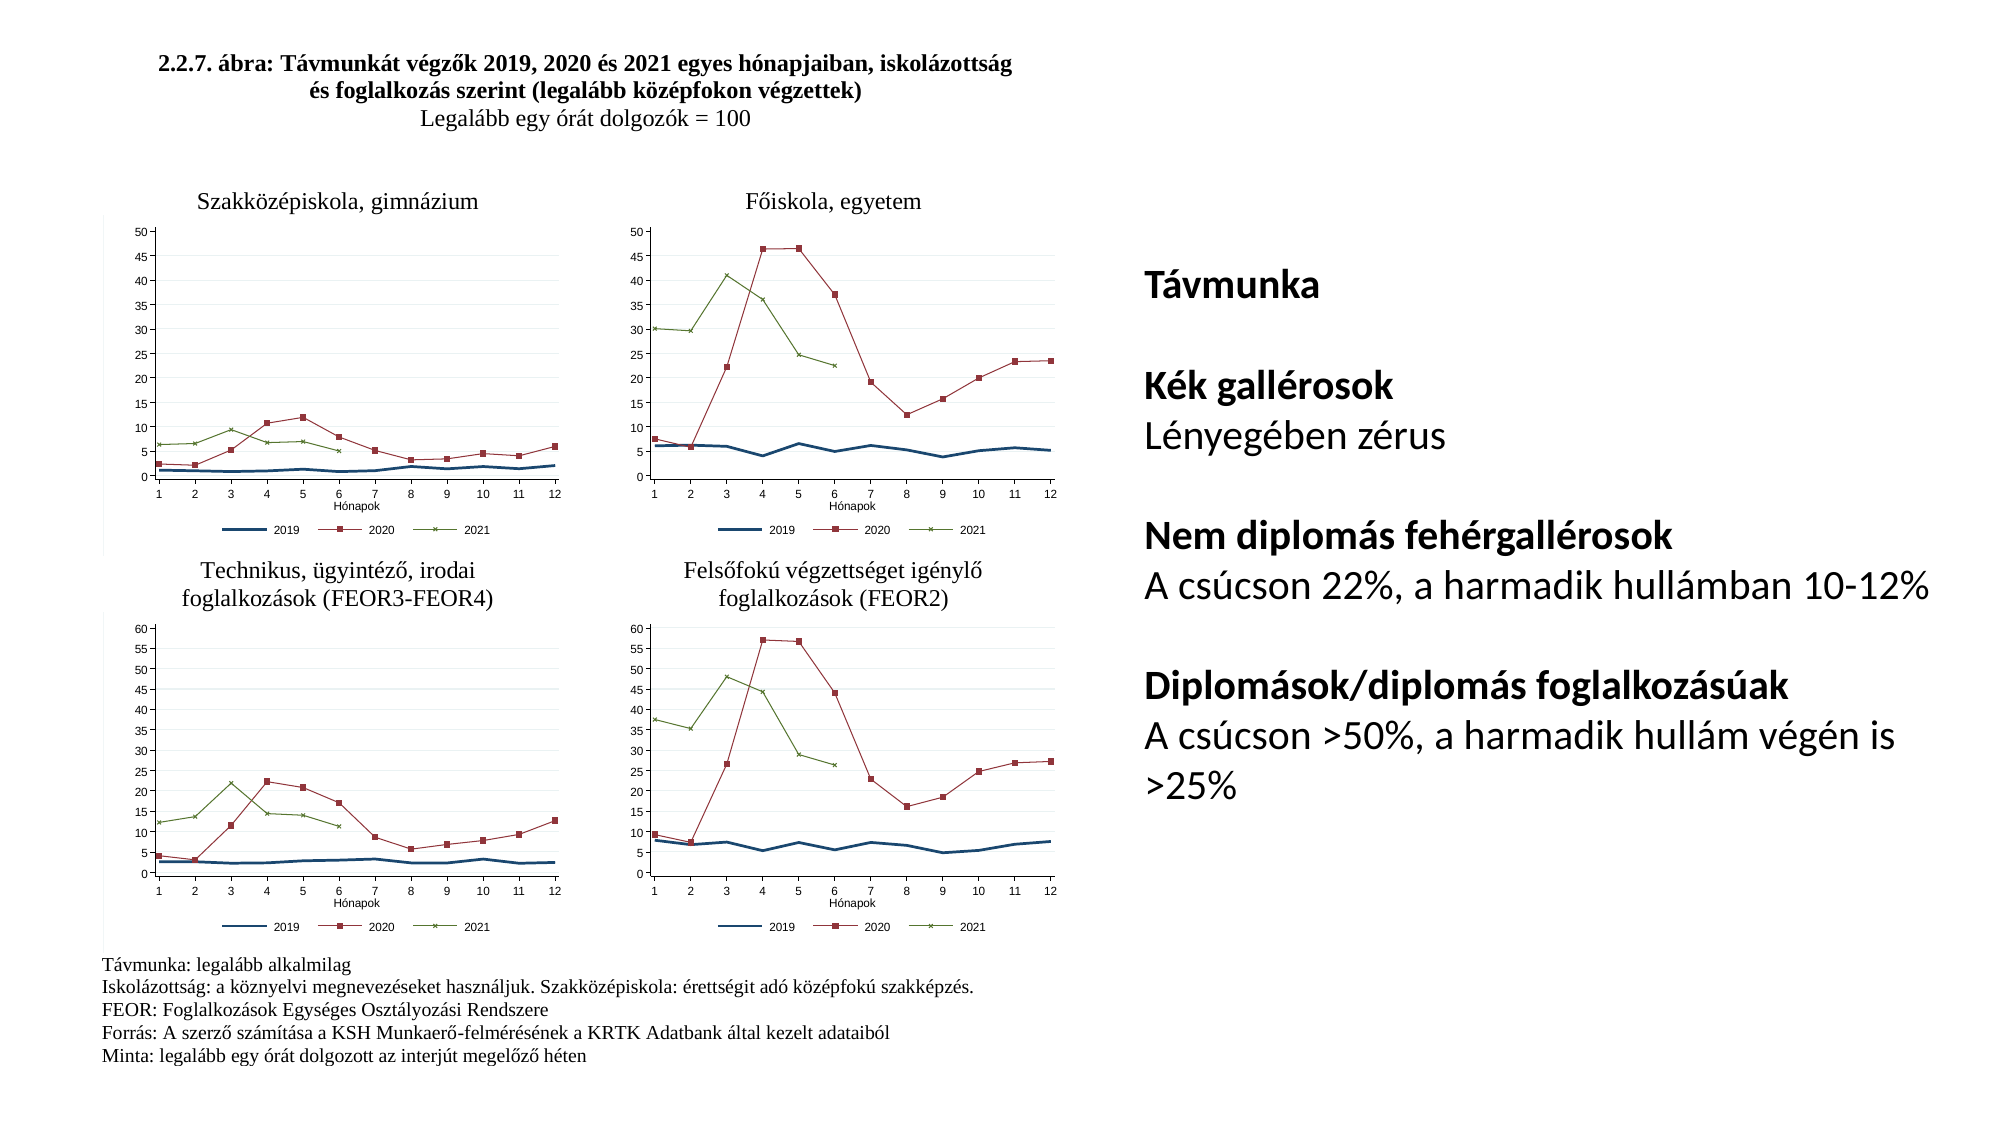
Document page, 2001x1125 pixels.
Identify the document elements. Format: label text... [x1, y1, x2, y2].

picture [90, 48, 1085, 1115]
text_box Távmunka Kék gallérosok Lényegében zérus Nem diplomás fehérgallérosok A csúcson 22%, a harmadik hullámban 10-12% Diplomások/diplomás foglalkozásúak A csúcson >50%, a harmadik hullám végén is >25% [1129, 249, 1966, 860]
